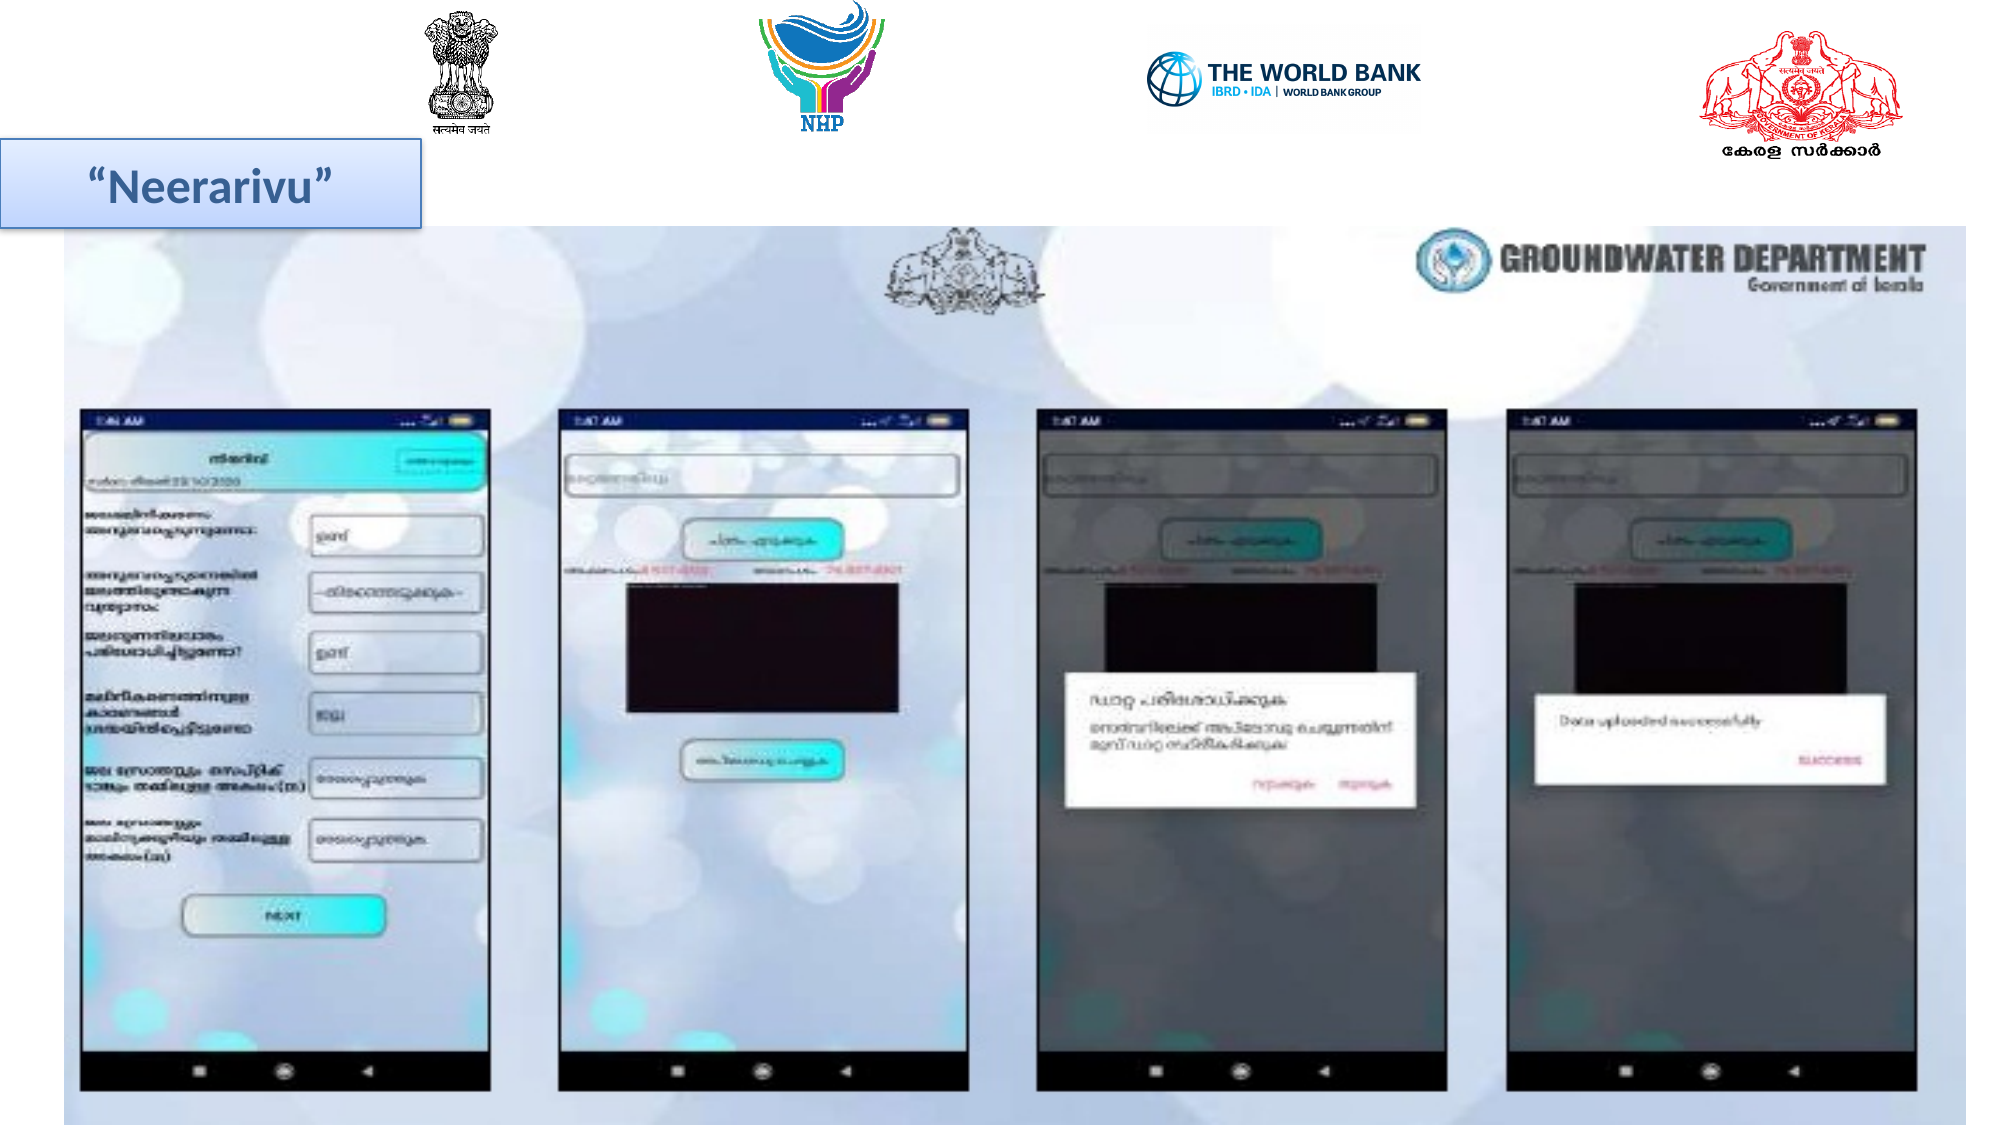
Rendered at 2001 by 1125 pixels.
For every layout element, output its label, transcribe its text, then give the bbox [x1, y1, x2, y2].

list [64, 225, 1966, 1125]
picture [754, 0, 890, 134]
text_box “Neerarivu” [0, 138, 422, 229]
picture [1698, 31, 1904, 160]
picture [1147, 24, 1421, 134]
picture [424, 11, 498, 134]
